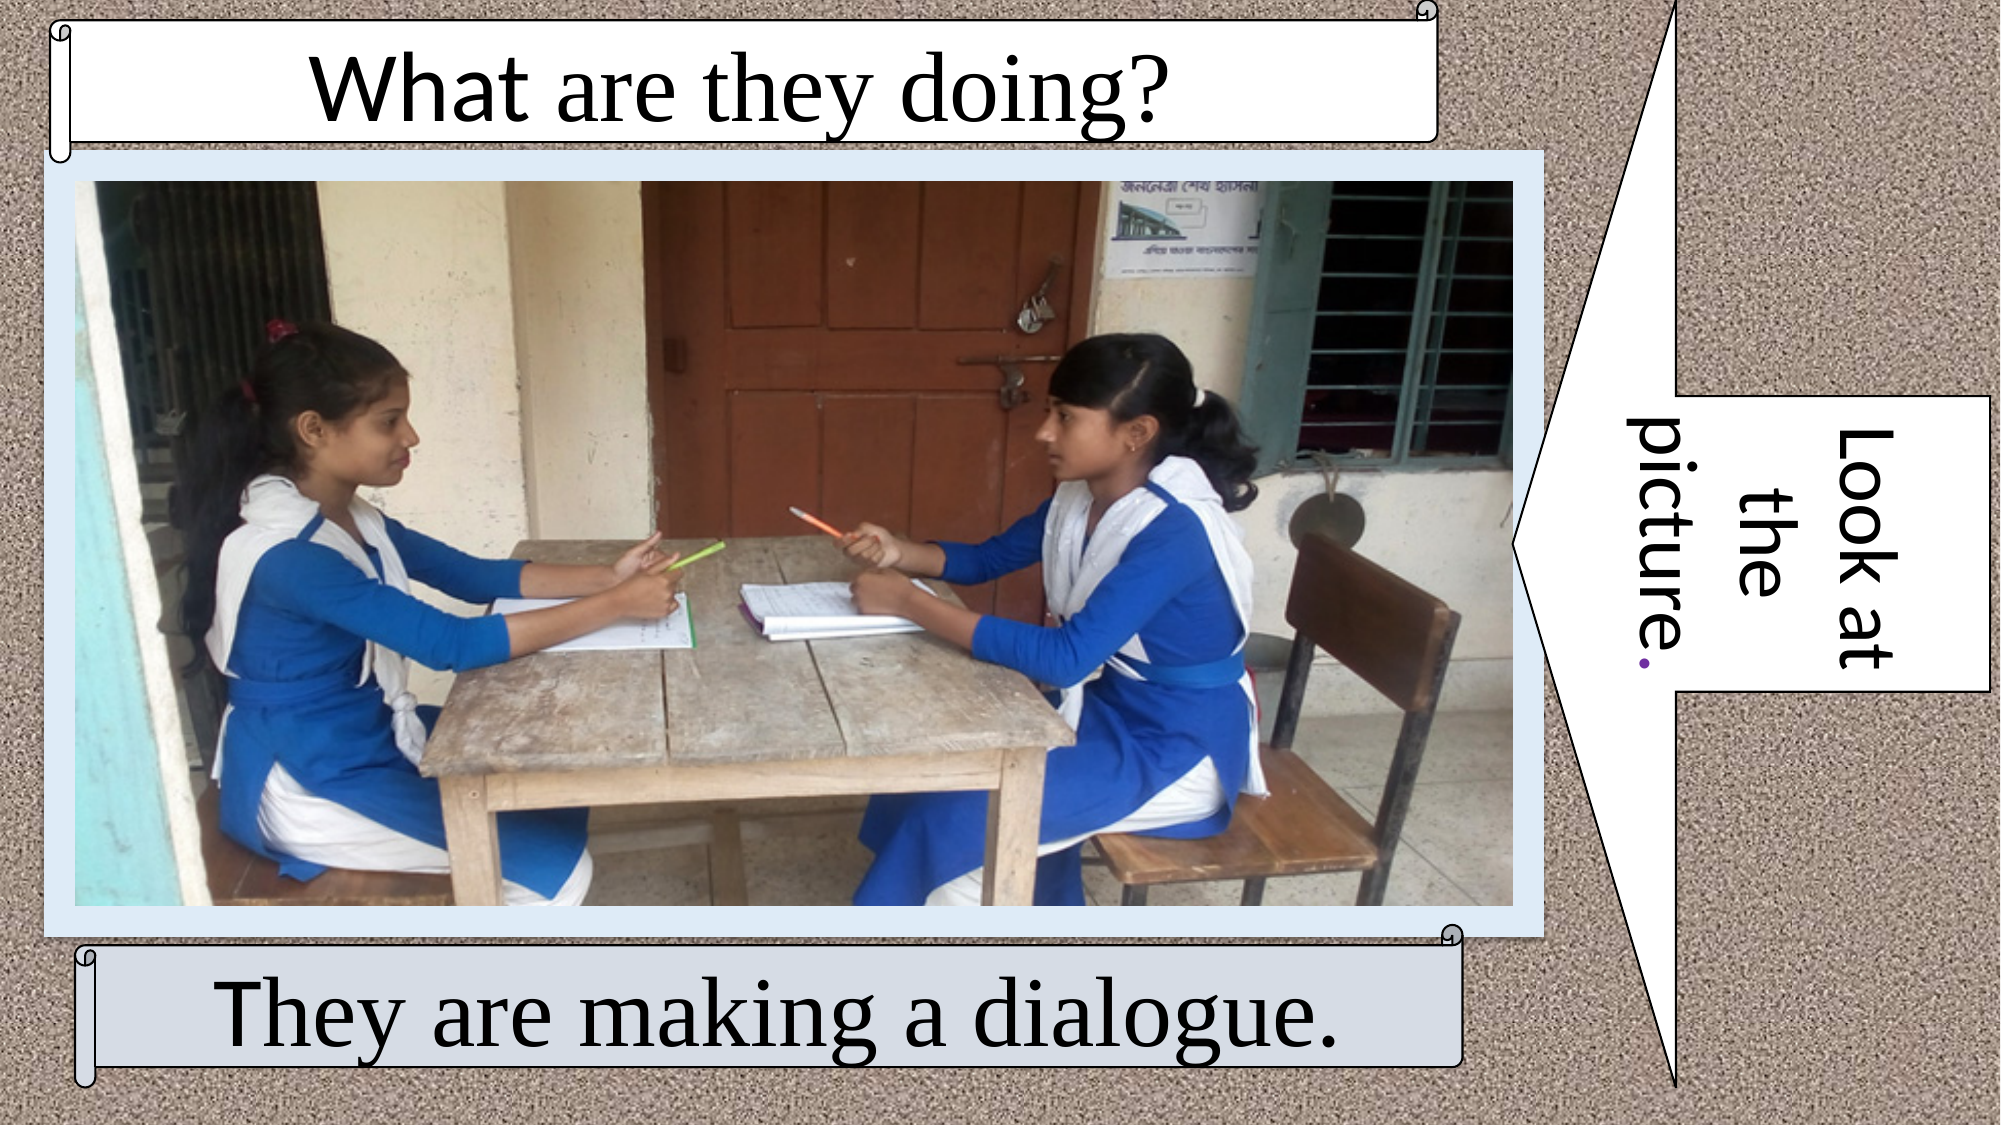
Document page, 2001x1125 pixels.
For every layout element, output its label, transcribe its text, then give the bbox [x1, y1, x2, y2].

text_box Look at the picture. [1513, 0, 1992, 1089]
text_box What are they doing? [48, 0, 1439, 164]
picture [0, 0, 2001, 1125]
picture [72, 0, 1674, 432]
picture [74, 181, 1513, 907]
text_box They are making a dialogue. [73, 923, 1464, 1089]
